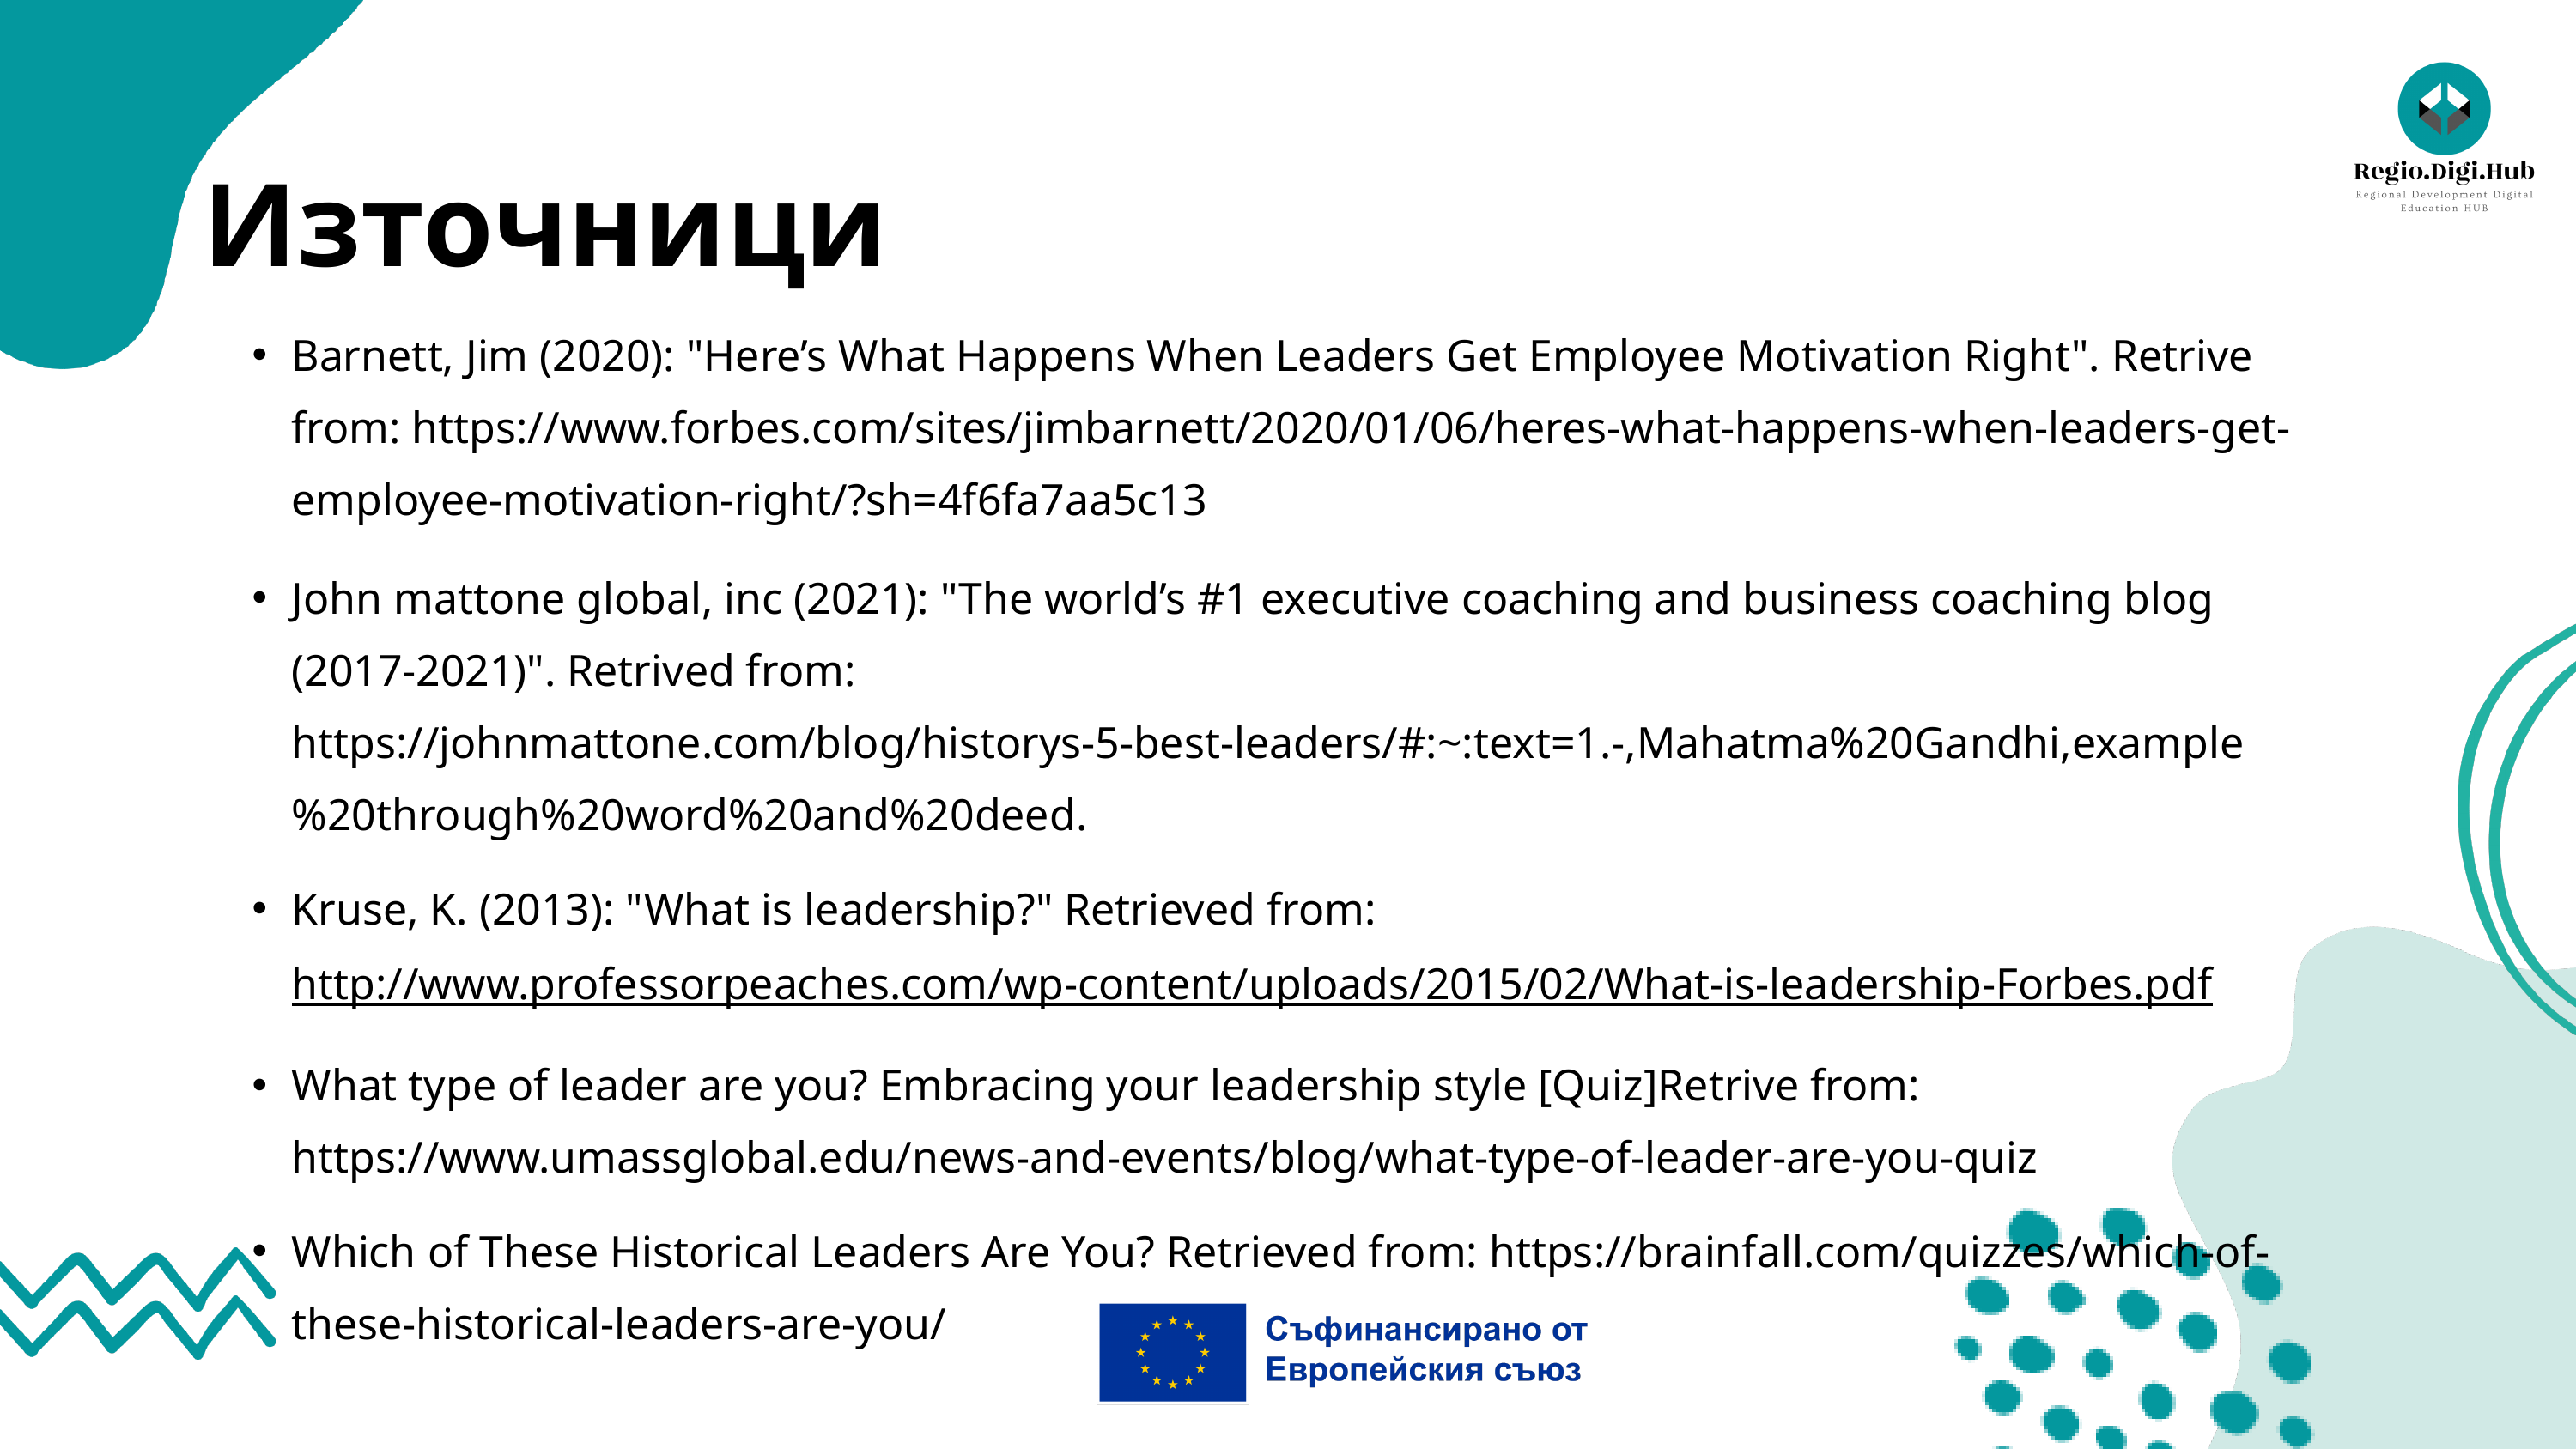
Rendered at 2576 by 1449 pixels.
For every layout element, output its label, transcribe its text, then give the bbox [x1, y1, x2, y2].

text_box Източници [417, 173, 1370, 290]
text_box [0, 1246, 282, 1361]
picture [2312, 0, 2576, 264]
picture [1954, 422, 2576, 1449]
picture [1091, 1294, 1608, 1410]
text_box Barnett, Jim (2020): "Here’s What Happens When Leaders Get Employee Motivation Right". Retrive from: https://www.forbes.com/sites/jimbarnett/2020/01/06/heres-what-happens-when-leaders-get-employee-motivation-right/?sh=4f6fa7aa5c13 John mattone global, inc (2021): "The world’s #1 executive coaching and business coaching blog (2017-2021)". Retrived from: https://johnmattone.com/blog/historys-5-best-leaders/#:~:text=1.-,Mahatma%20Gandhi,example%20through%20word%20and%20deed. Kruse, K. (2013): "What is leadership?" Retrieved from: http://www.professorpeaches.com/wp-content/uploads/2015/02/What-is-leadership-Forbes.pdf What type of leader are you? Embracing your leadership style [Quiz]Retrive from: https://www.umassglobal.edu/news-and-events/blog/what-type-of-leader-are-you-quiz Which of These Historical Leaders Are You? Retrieved from: https://brainfall.com/quizzes/which-of-these-historical-leaders-are-you/ [203, 307, 2350, 1349]
picture [0, 0, 421, 517]
